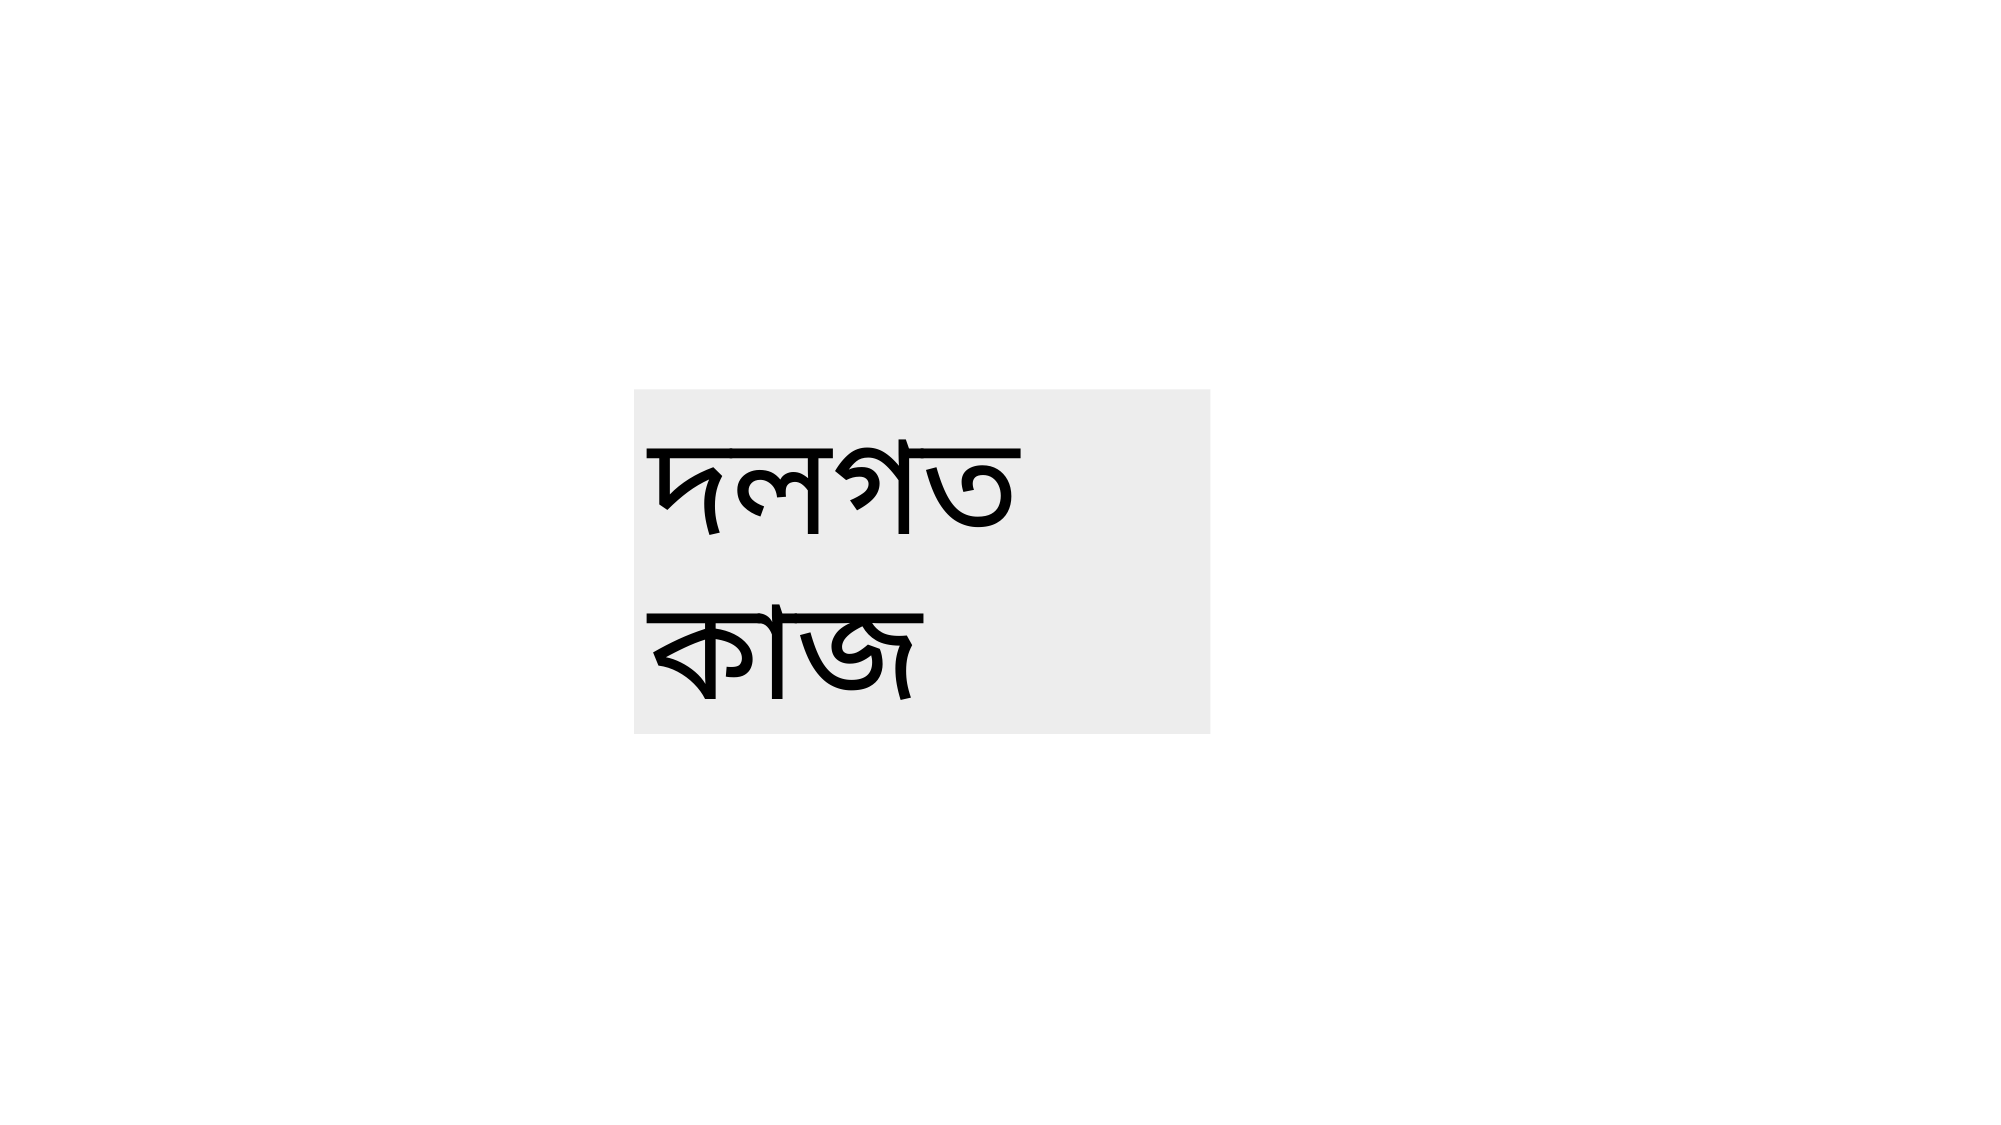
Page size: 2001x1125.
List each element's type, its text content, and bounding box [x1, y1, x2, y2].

text_box দলগত কাজ [634, 389, 1211, 734]
